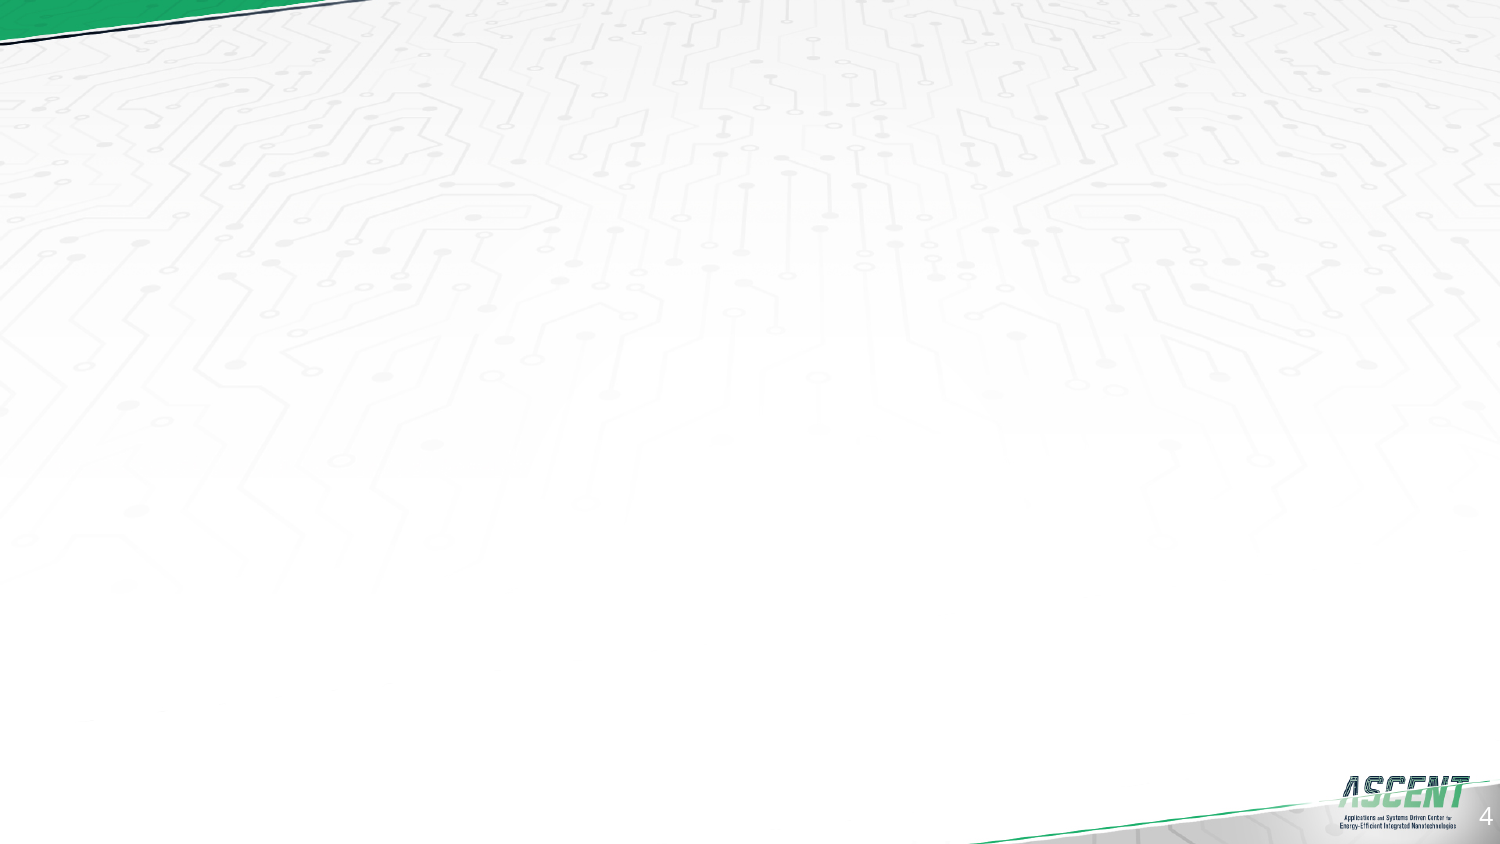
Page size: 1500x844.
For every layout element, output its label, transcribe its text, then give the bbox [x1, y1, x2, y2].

slide_number 4 [1409, 796, 1500, 838]
picture [0, 0, 1500, 844]
